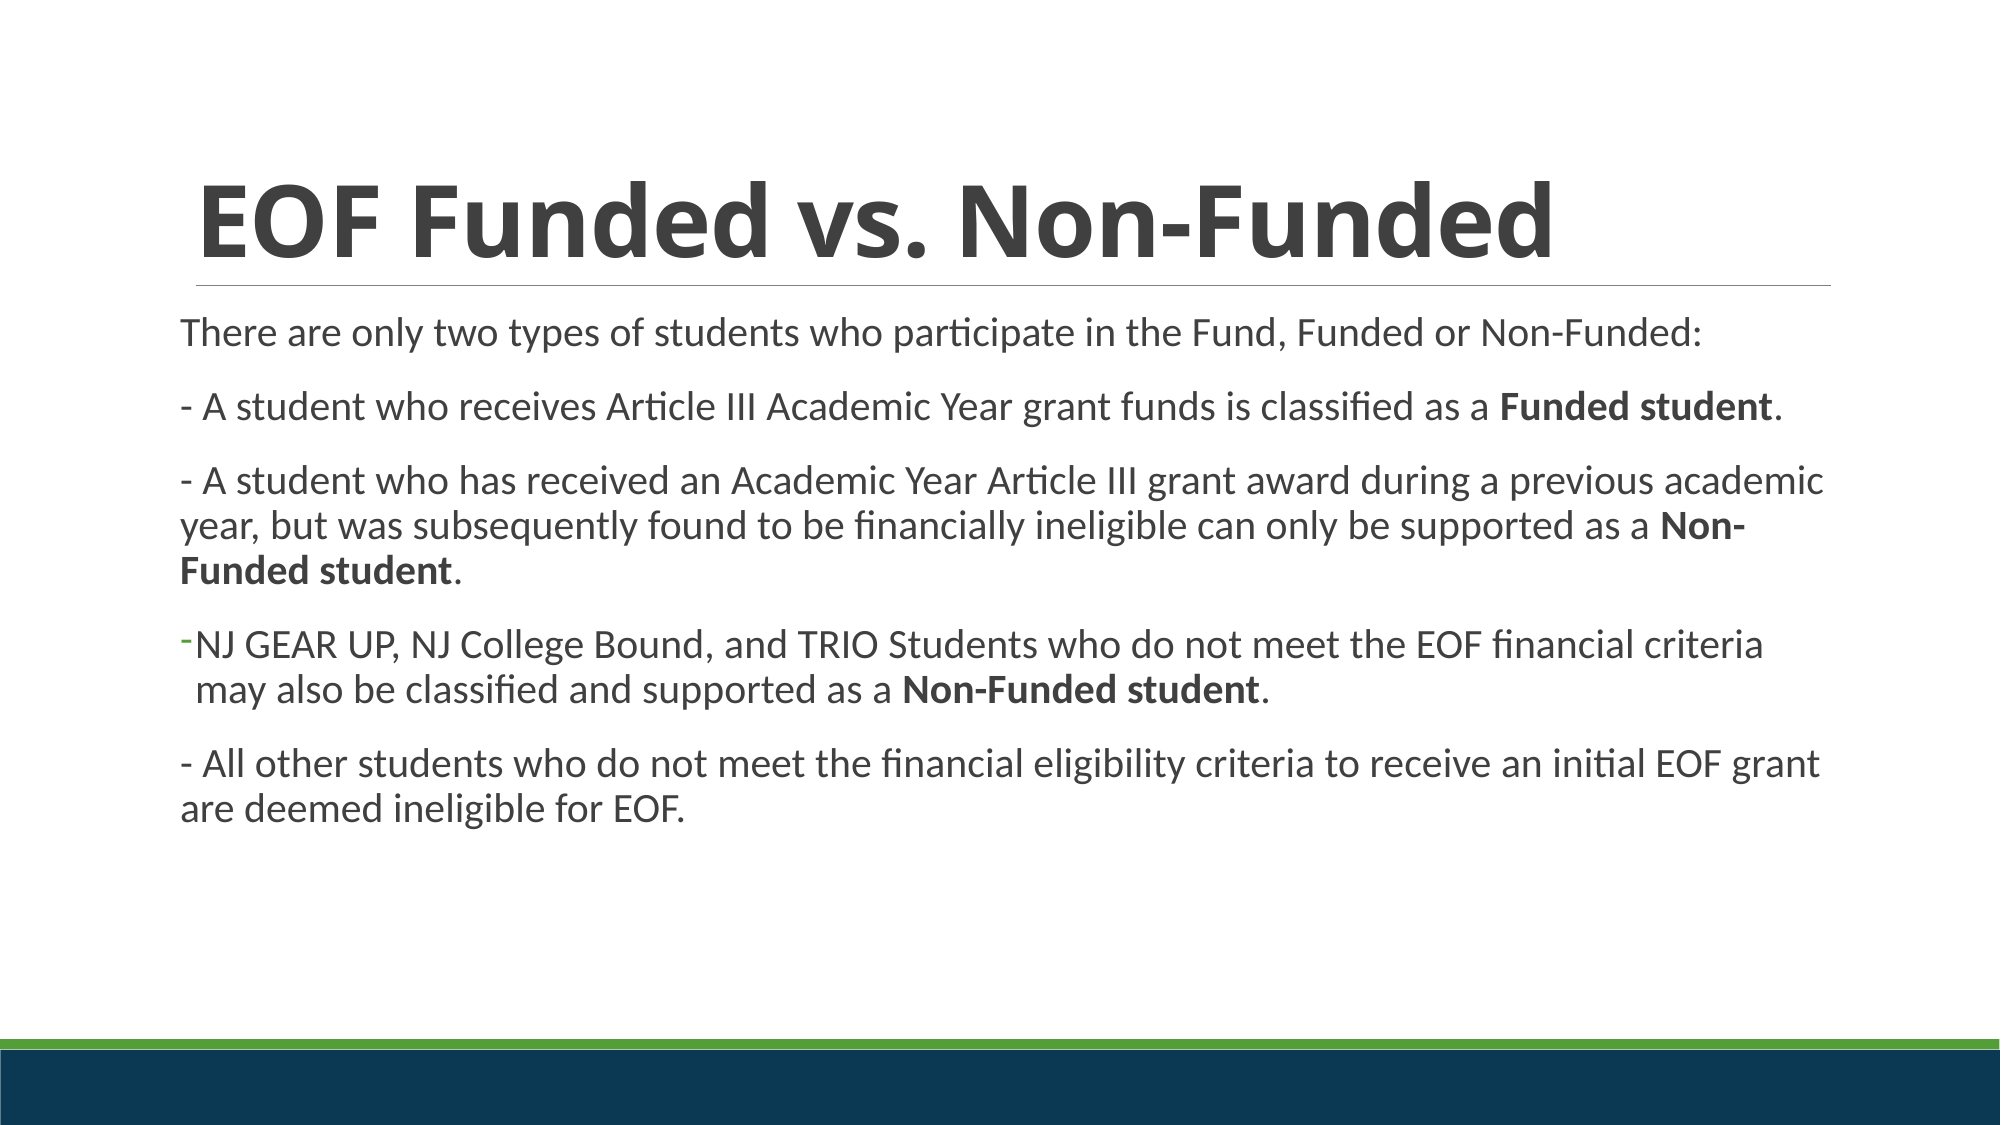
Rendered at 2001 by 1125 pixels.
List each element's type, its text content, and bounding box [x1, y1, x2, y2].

title EOF Funded vs. Non-Funded [180, 47, 1830, 285]
list There are only two types of students who participate in the Fund, Funded or Non-Funded: - A student who receives Article III Academic Year grant funds is classified as a Funded student. - A student who has received an Academic Year Article III grant award during a previous academic year, but was subsequently found to be financially ineligible can only be supported as a Non-Funded student. NJ GEAR UP, NJ College Bound, and TRIO Students who do not meet the EOF financial criteria may also be classified and supported as a Non-Funded student. - All other students who do not meet the financial eligibility criteria to receive an initial EOF grant are deemed ineligible for EOF. [180, 302, 1830, 1041]
